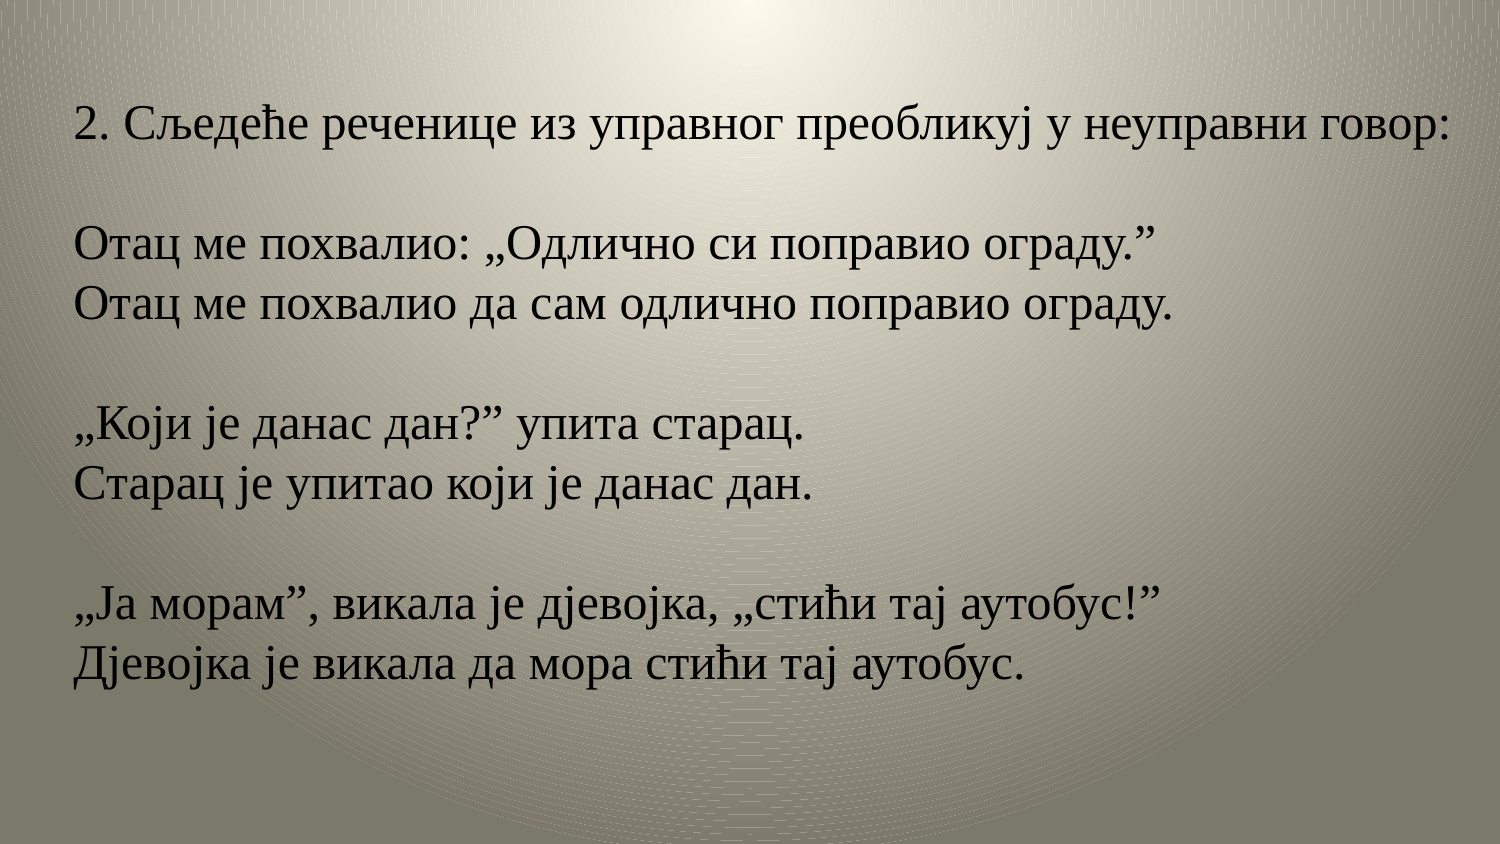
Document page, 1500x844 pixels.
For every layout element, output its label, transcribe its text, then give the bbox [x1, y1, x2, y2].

text_box 2. Сљедеће реченице из управног преобликуј у неуправни говор: Отац ме похвалио: „Одлично си поправио ограду.” Отац ме похвалио да сам одлично поправио ограду. „Који је данас дан?” упита старац. Старац је упитао који је данас дан. „Ја морам”, викала је дјевојка, „стићи тај аутобус!” Дјевојка је викала да мора стићи тај аутобус. [58, 81, 1500, 697]
